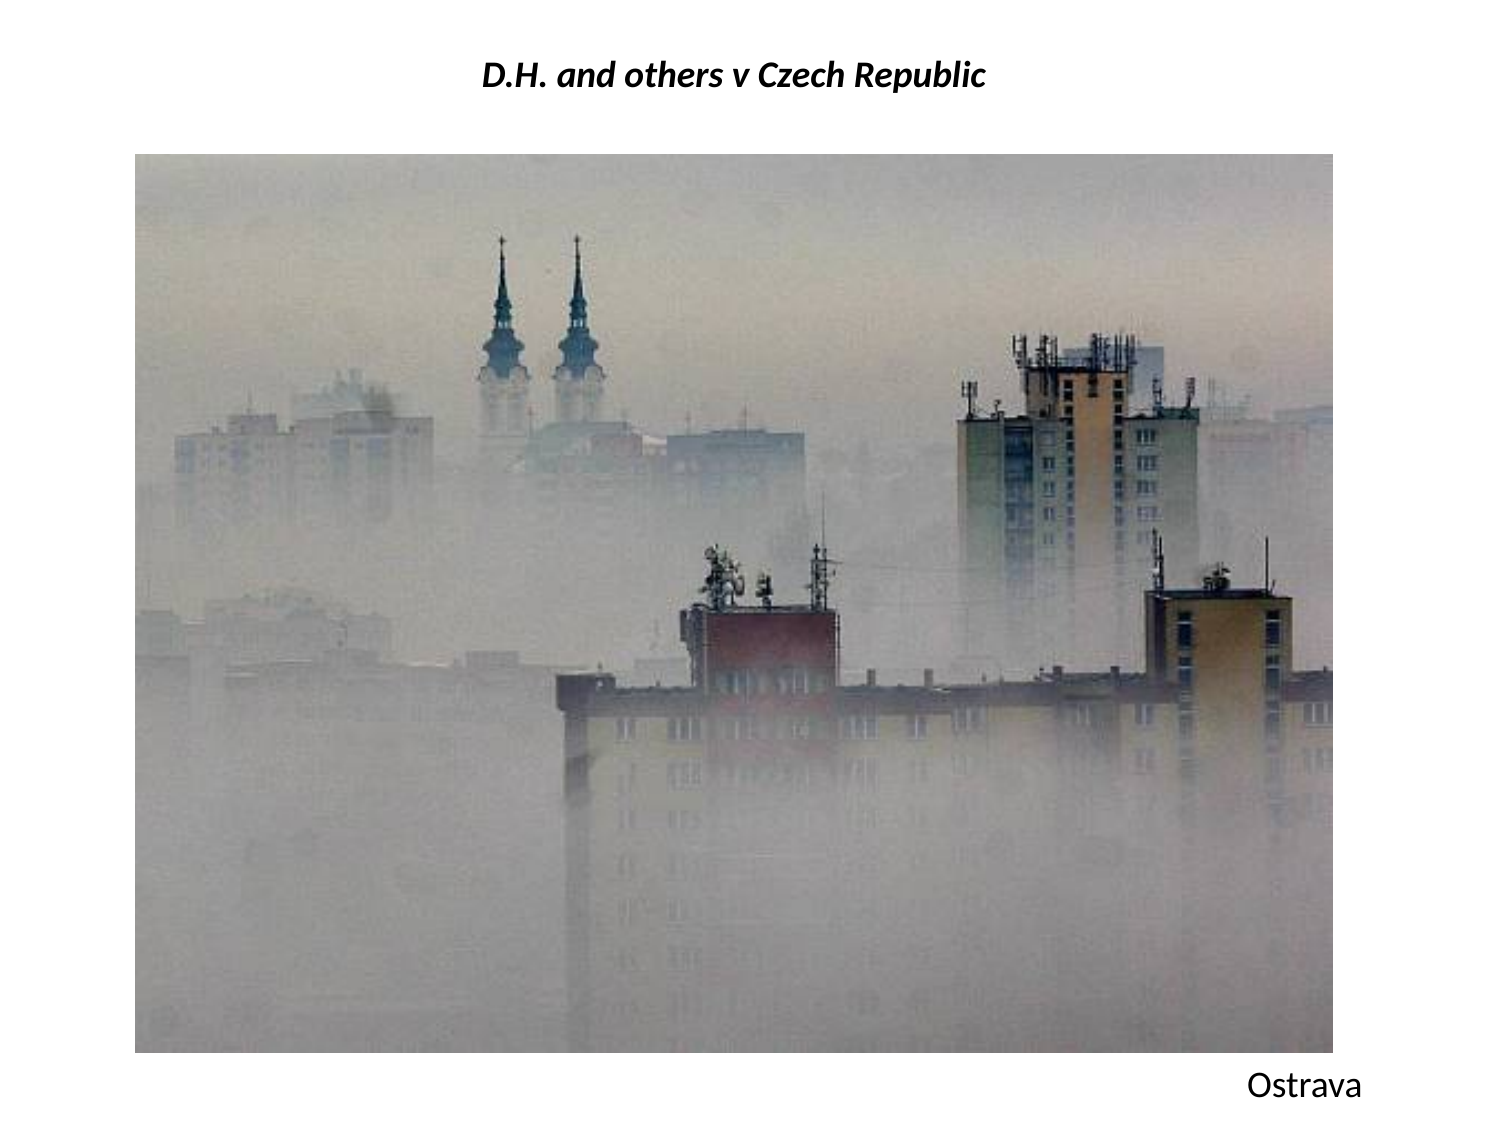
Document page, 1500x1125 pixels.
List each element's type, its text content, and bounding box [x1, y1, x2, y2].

text_box D.H. and others v Czech Republic [135, 42, 1333, 103]
text_box Ostrava [1232, 1052, 1433, 1113]
picture [135, 154, 1333, 1053]
